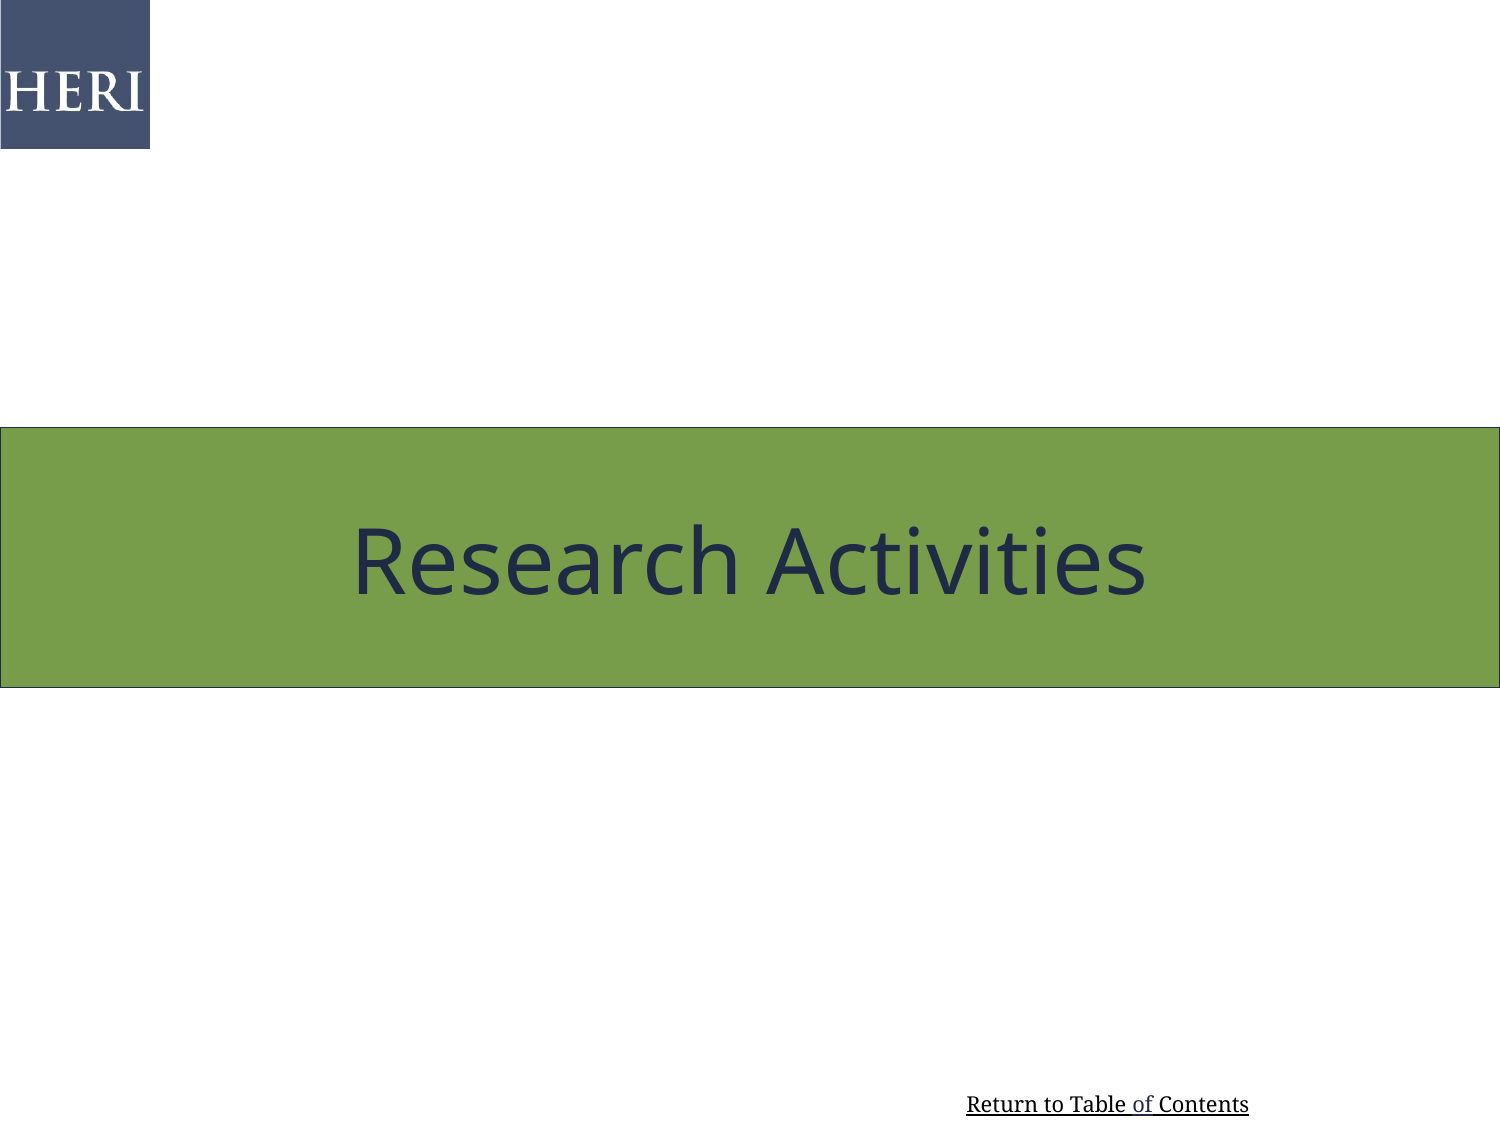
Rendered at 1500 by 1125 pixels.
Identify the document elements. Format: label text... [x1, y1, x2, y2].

title Research Activities [0, 427, 1500, 688]
picture [0, 0, 150, 149]
